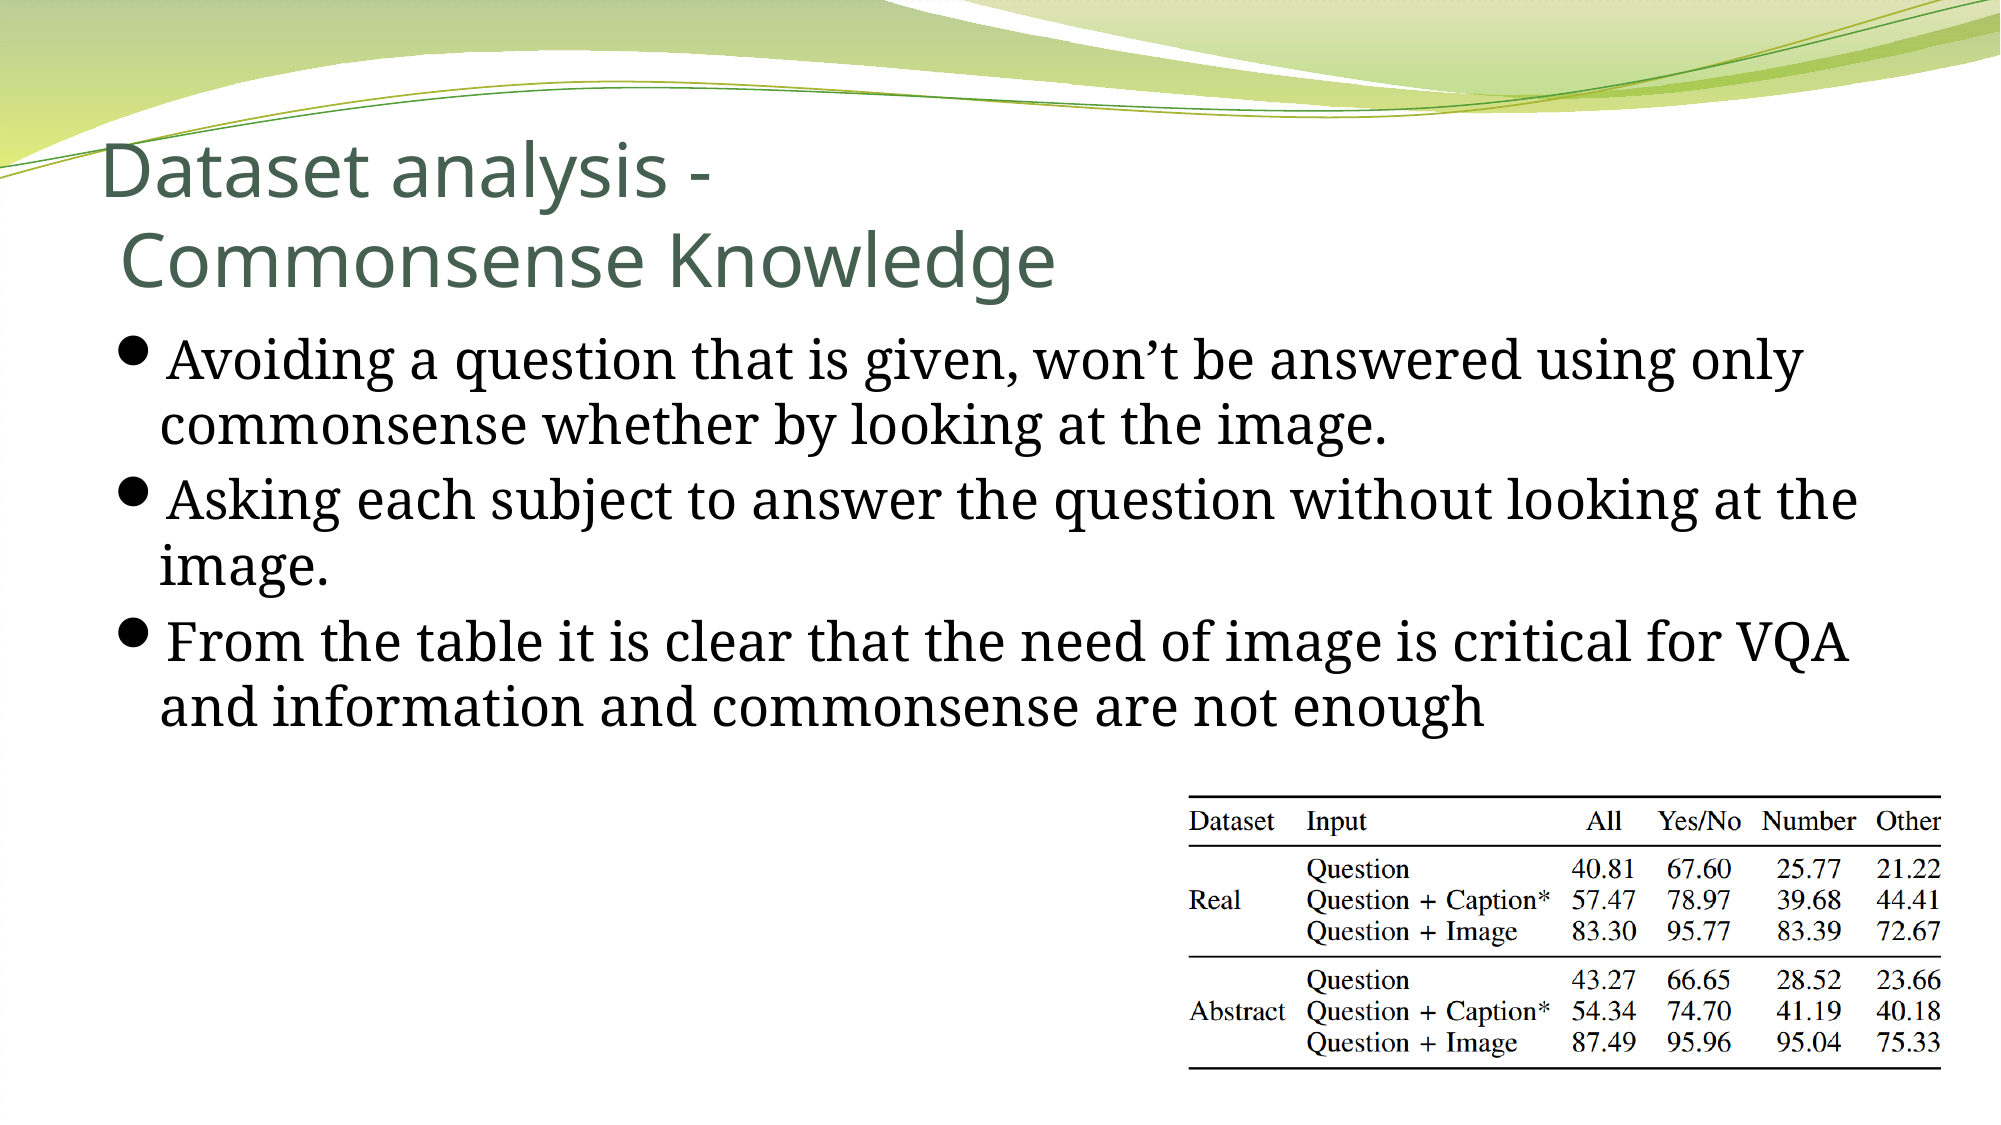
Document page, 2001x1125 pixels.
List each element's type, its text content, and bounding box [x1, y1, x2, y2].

title Dataset analysis - Commonsense Knowledge [99, 115, 1900, 303]
picture [1179, 789, 1941, 1074]
list Avoiding a question that is given, won’t be answered using only commonsense whether by looking at the image. Asking each subject to answer the question without looking at the image. From the table it is clear that the need of image is critical for VQA and information and commonsense are not enough [99, 317, 1900, 1038]
